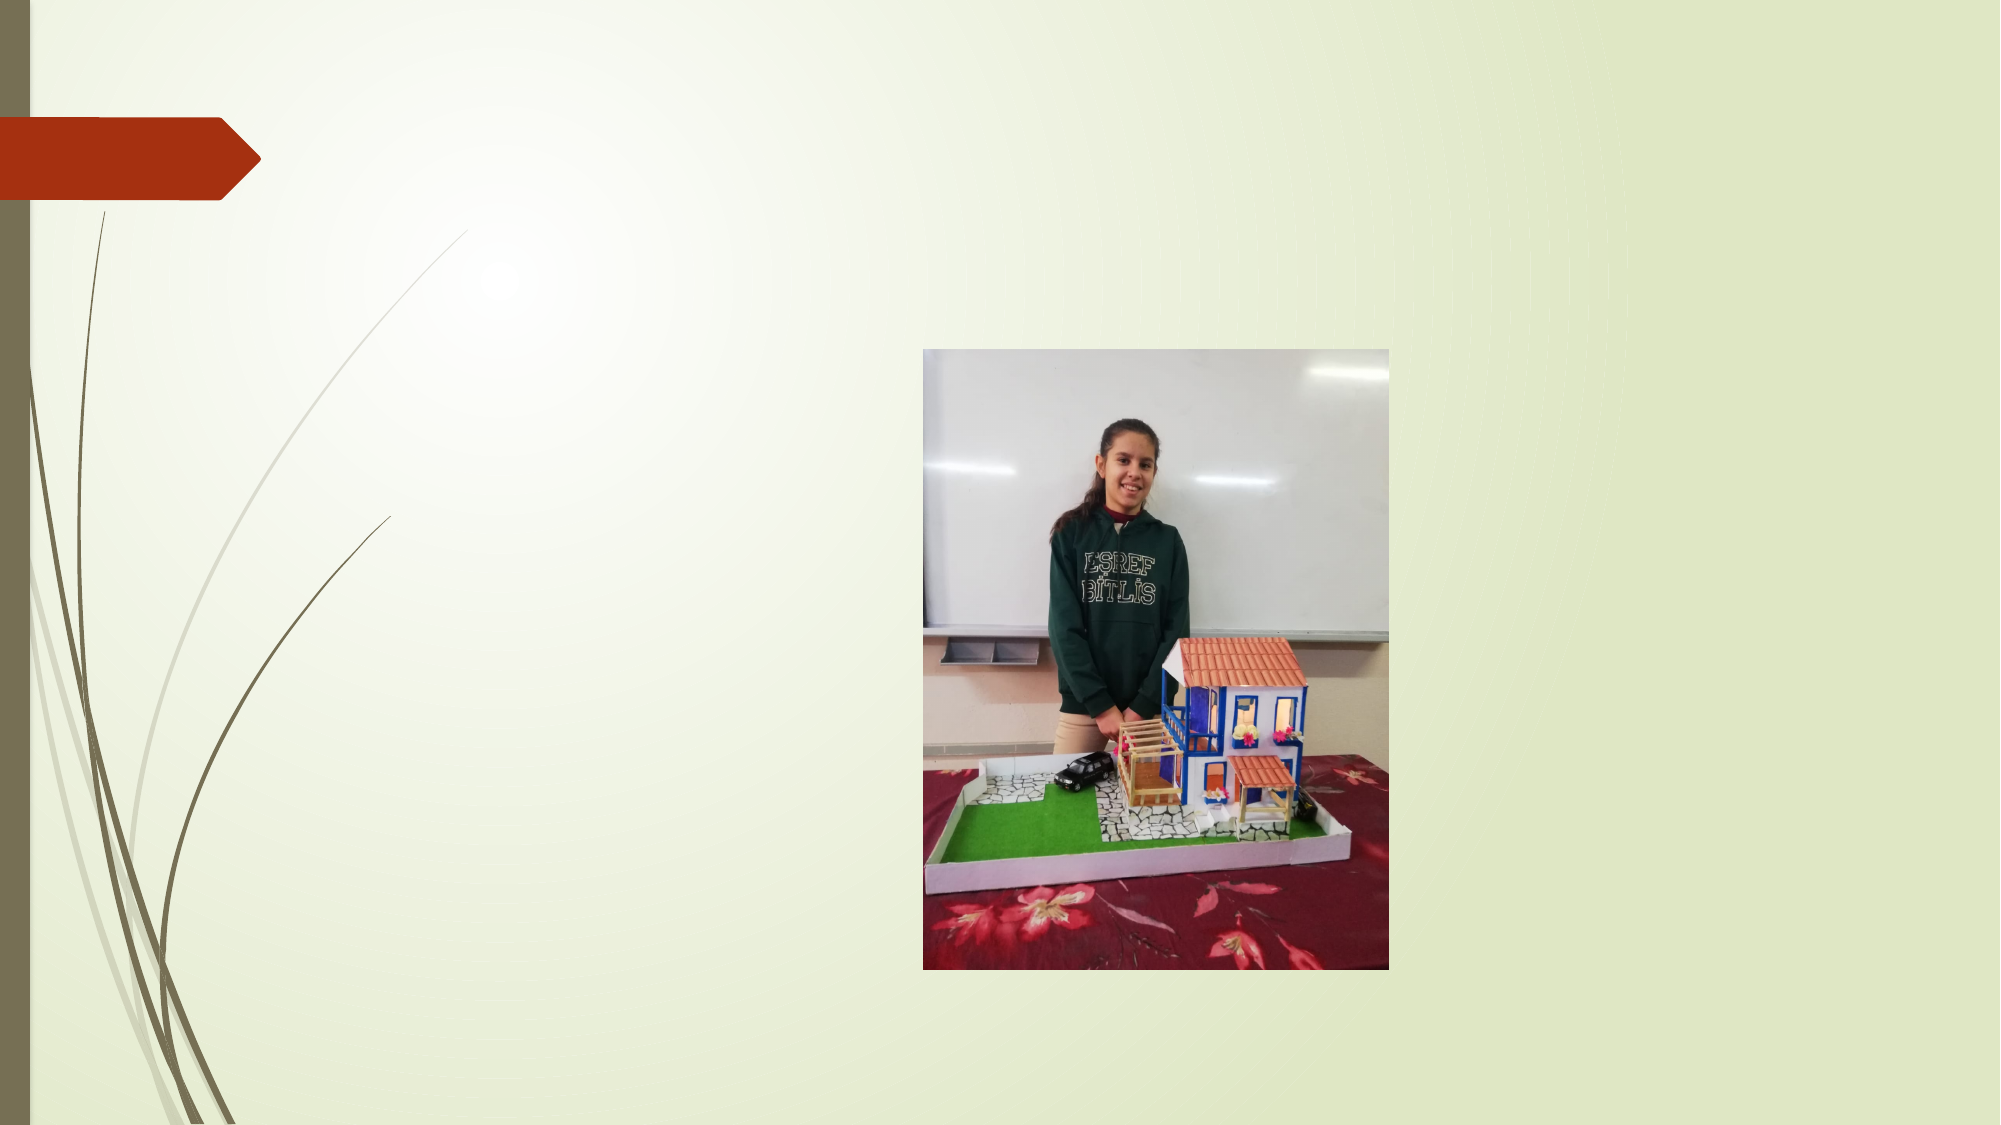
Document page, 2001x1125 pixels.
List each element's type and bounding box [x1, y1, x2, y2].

list [923, 349, 1389, 971]
